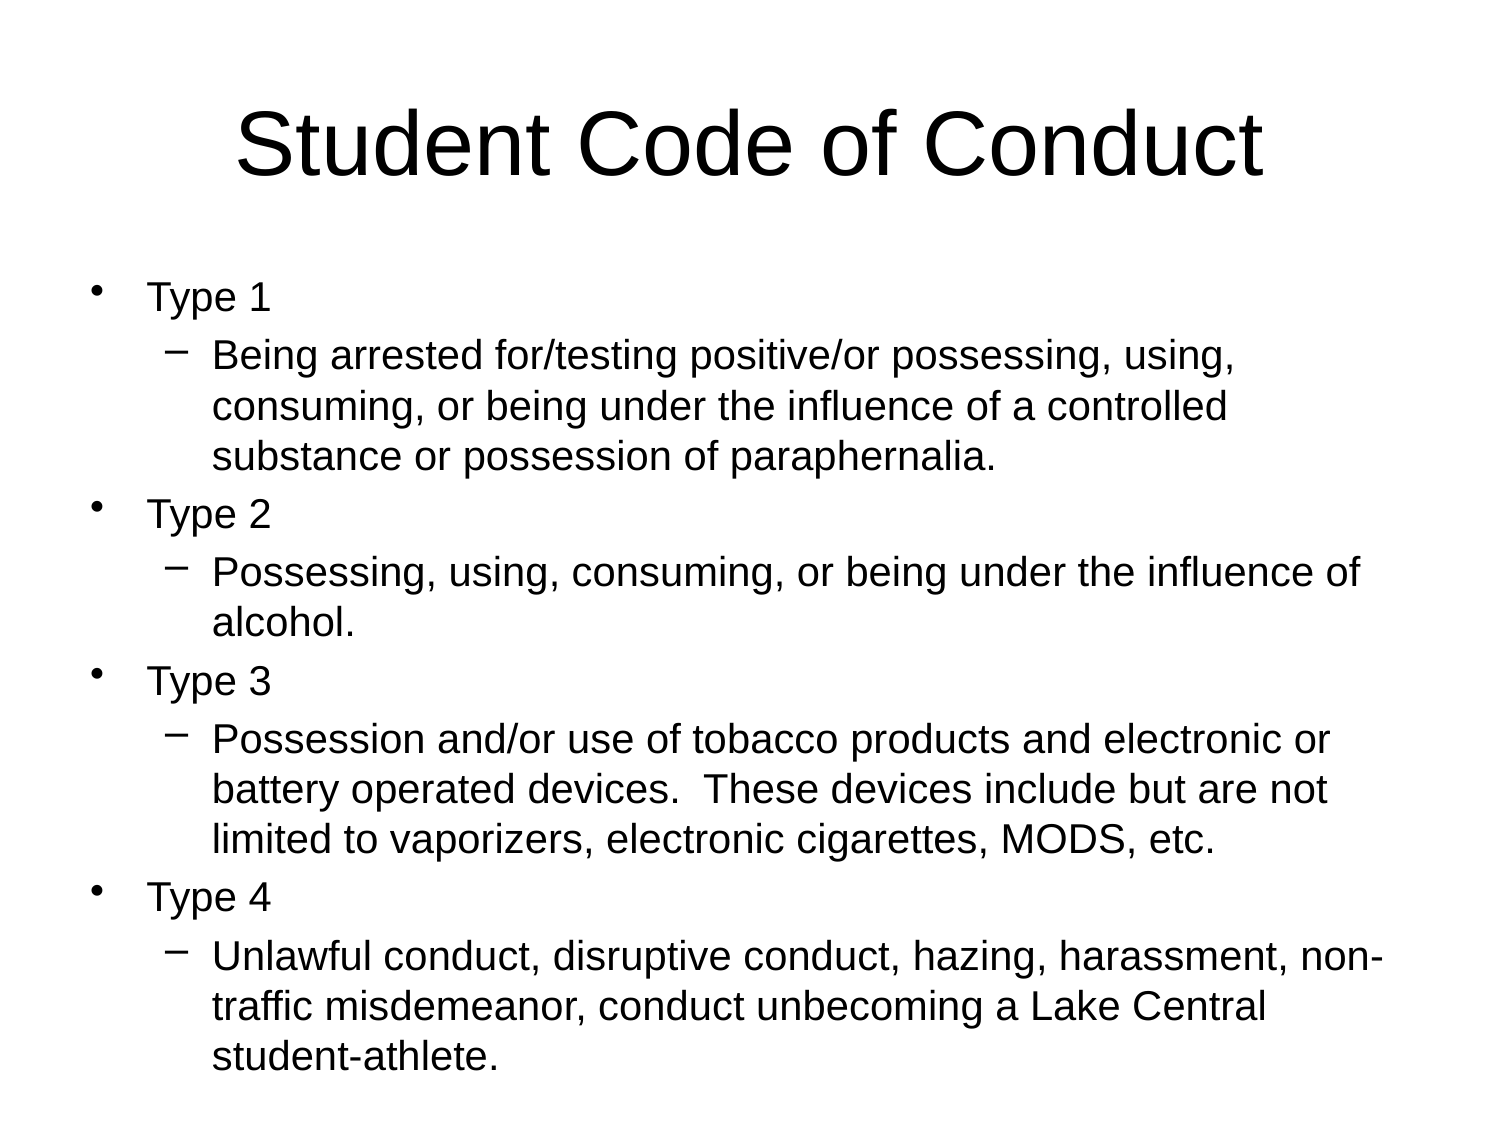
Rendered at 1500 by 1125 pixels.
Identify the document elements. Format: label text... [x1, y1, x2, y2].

list Type 1 Being arrested for/testing positive/or possessing, using, consuming, or being under the influence of a controlled substance or possession of paraphernalia. Type 2 Possessing, using, consuming, or being under the influence of alcohol. Type 3 Possession and/or use of tobacco products and electronic or battery operated devices. These devices include but are not limited to vaporizers, electronic cigarettes, MODS, etc. Type 4 Unlawful conduct, disruptive conduct, hazing, harassment, non- traffic misdemeanor, conduct unbecoming a Lake Central student-athlete. [74, 262, 1426, 1006]
title Student Code of Conduct [74, 44, 1426, 233]
